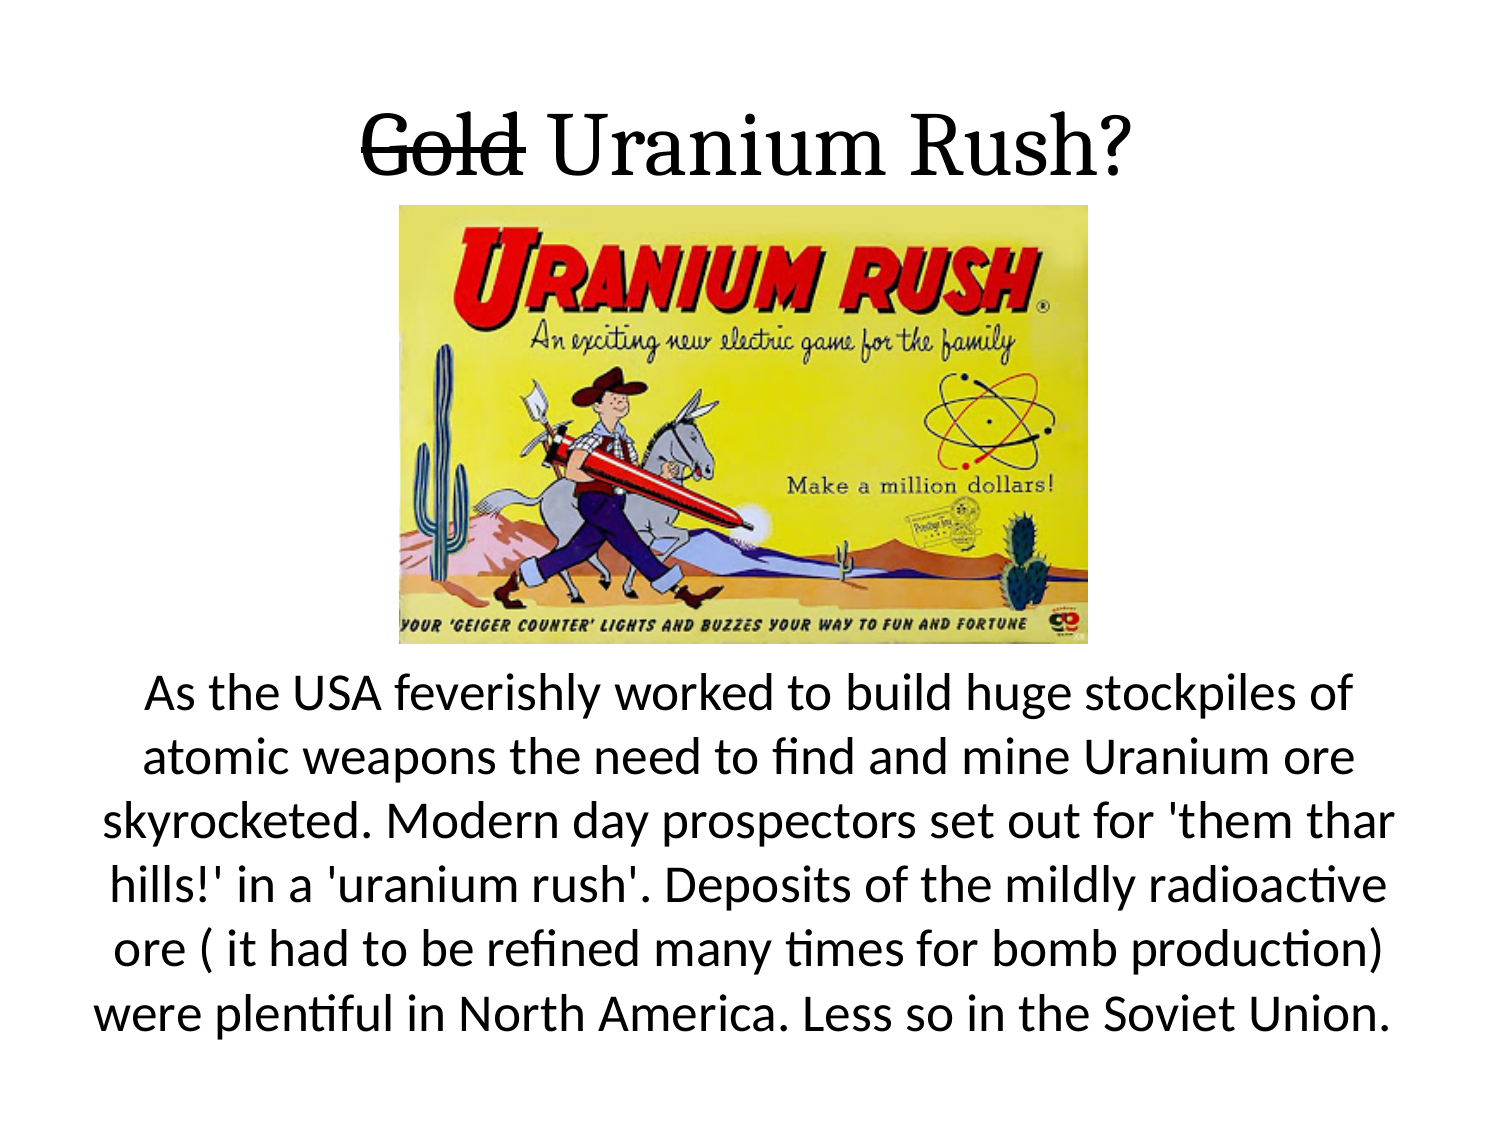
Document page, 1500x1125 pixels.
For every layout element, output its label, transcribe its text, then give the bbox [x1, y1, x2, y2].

picture [399, 204, 1088, 644]
list As the USA feverishly worked to build huge stockpiles of atomic weapons the need to find and mine Uranium ore skyrocketed. Modern day prospectors set out for 'them thar hills!' in a 'uranium rush'. Deposits of the mildly radioactive ore ( it had to be refined many times for bomb production) were plentiful in North America. Less so in the Soviet Union. [75, 650, 1425, 1100]
title Gold Uranium Rush? [75, 45, 1425, 233]
